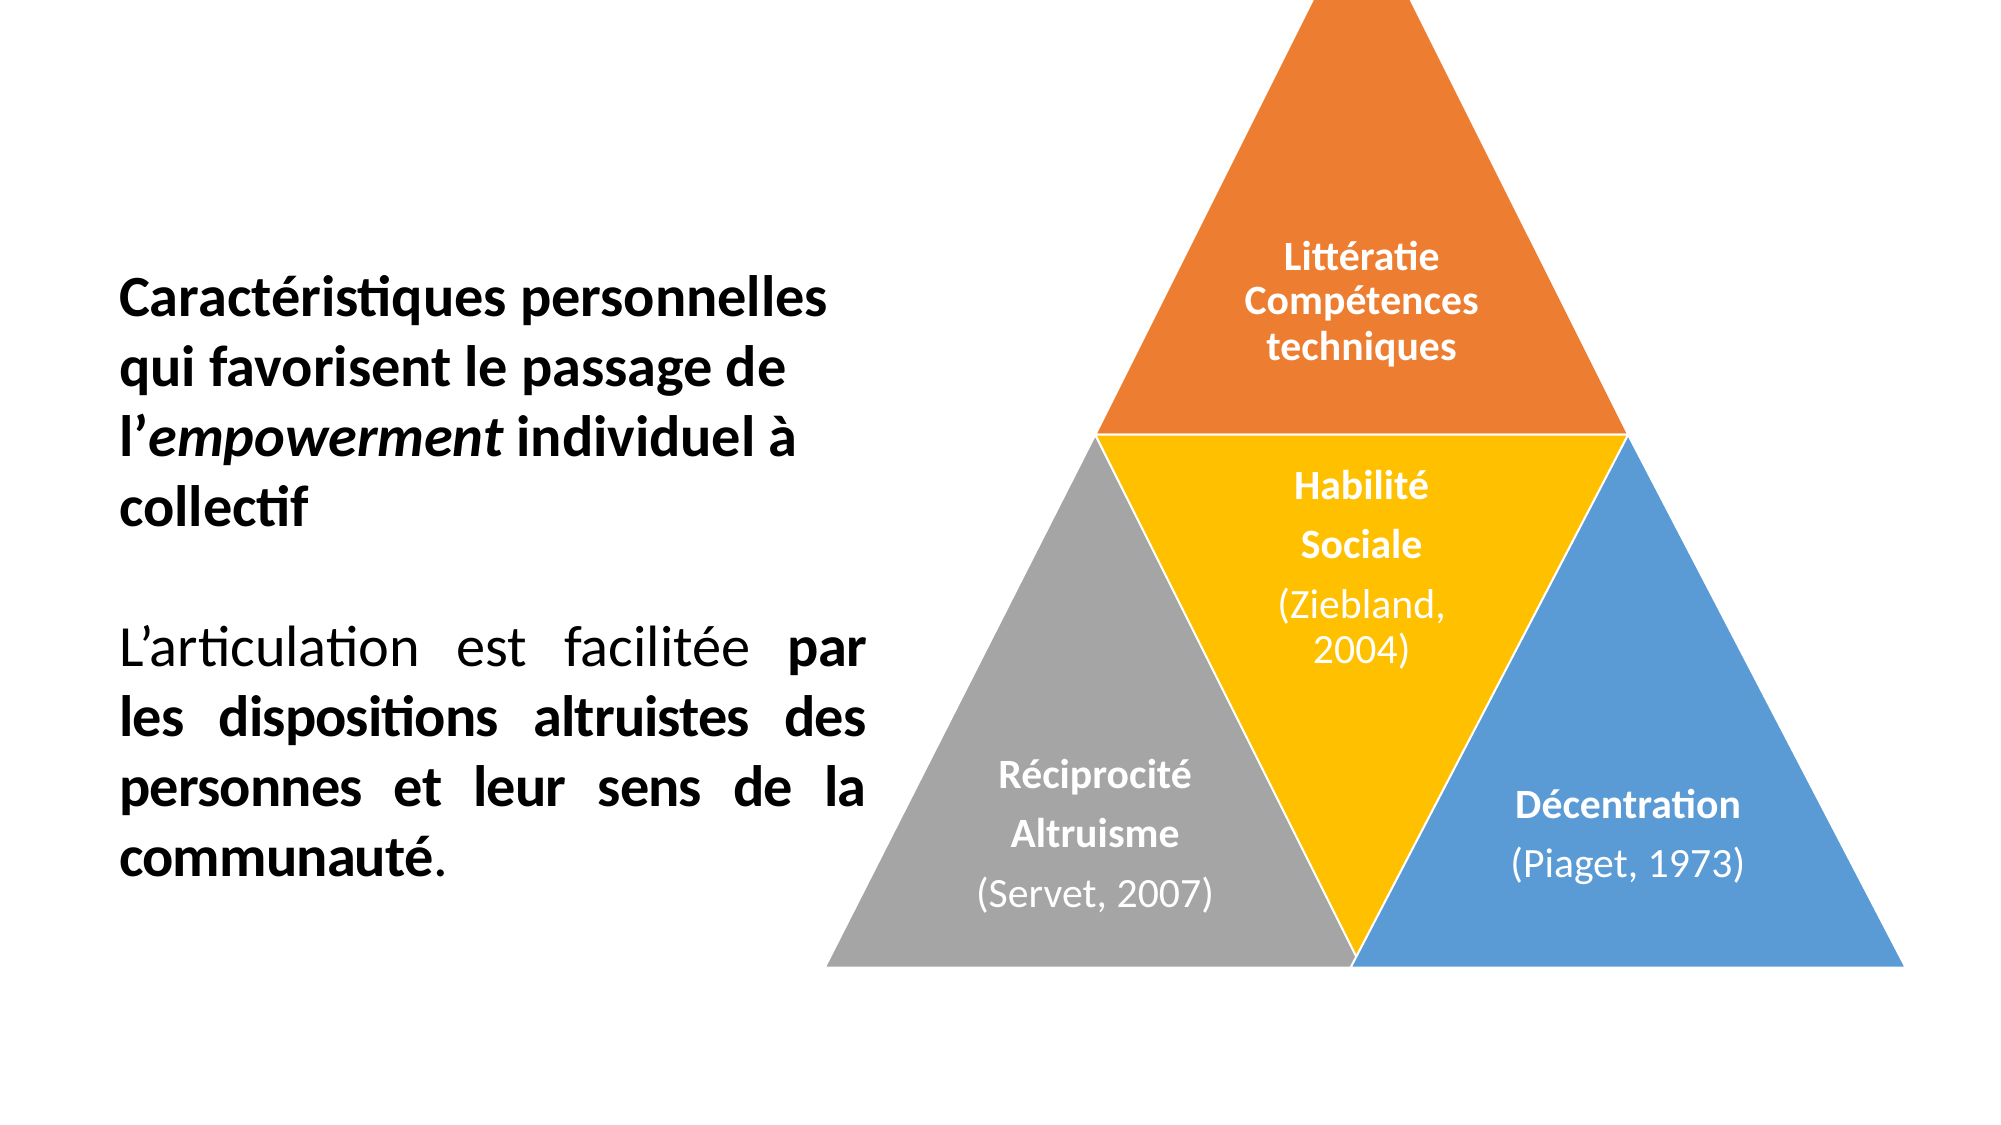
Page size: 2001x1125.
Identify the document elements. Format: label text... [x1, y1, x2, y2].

text_box Caractéristiques personnelles qui favorisent le passage de l’empowerment individuel à collectif L’articulation est facilitée par les dispositions altruistes des personnes et leur sens de la communauté. [104, 251, 881, 1034]
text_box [261, 0, 2000, 968]
